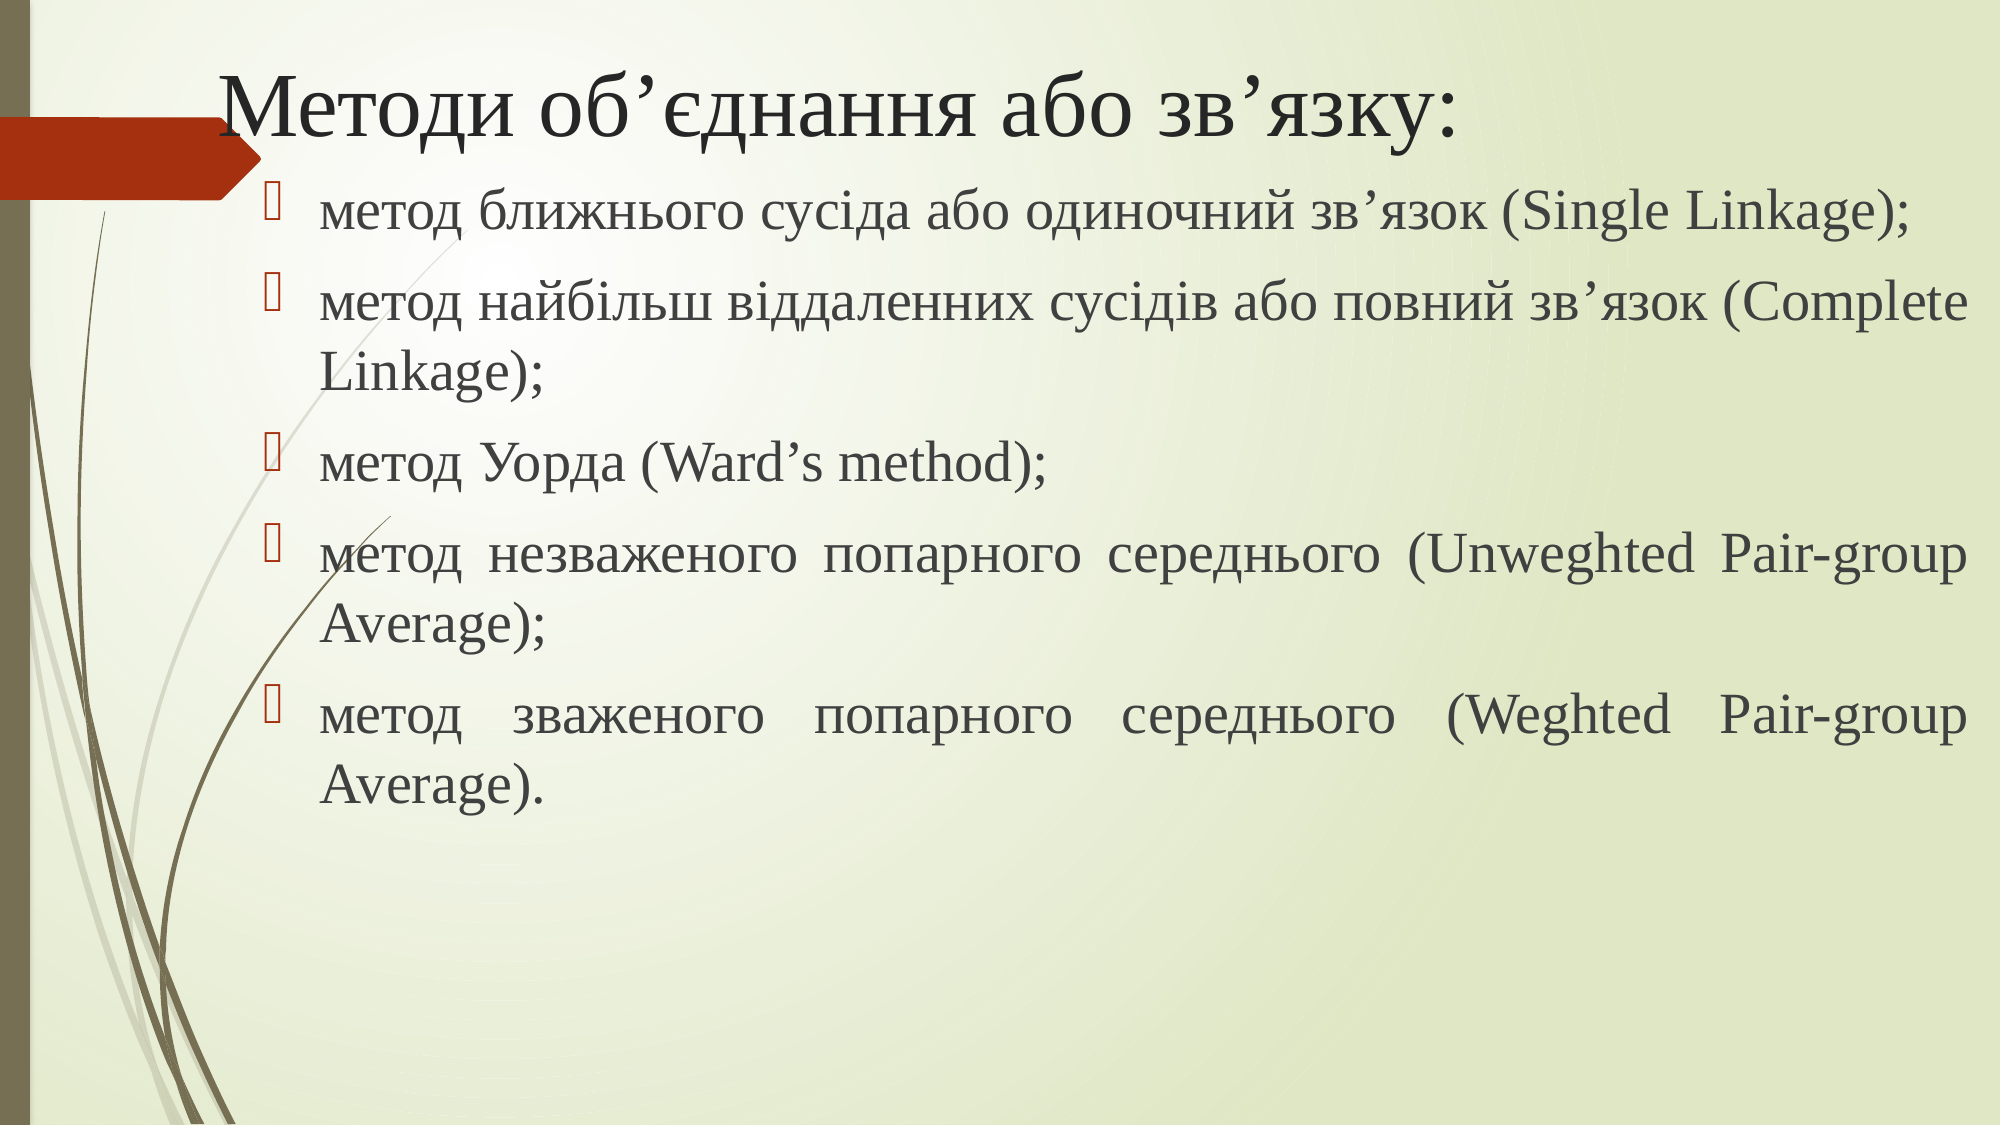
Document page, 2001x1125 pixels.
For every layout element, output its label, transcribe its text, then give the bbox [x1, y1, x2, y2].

list метод ближнього сусіда або одиночний зв’язок (Single Linkage); метод найбільш віддаленних сусідів або повний зв’язок (Complete Linkage); метод Уорда (Ward’s method); метод незваженого попарного середнього (Unweghted Pair-group Average); метод зваженого попарного середнього (Weghted Pair-group Average). [247, 163, 1984, 1104]
title Методи об’єднання або зв’язку: [202, 37, 2000, 166]
